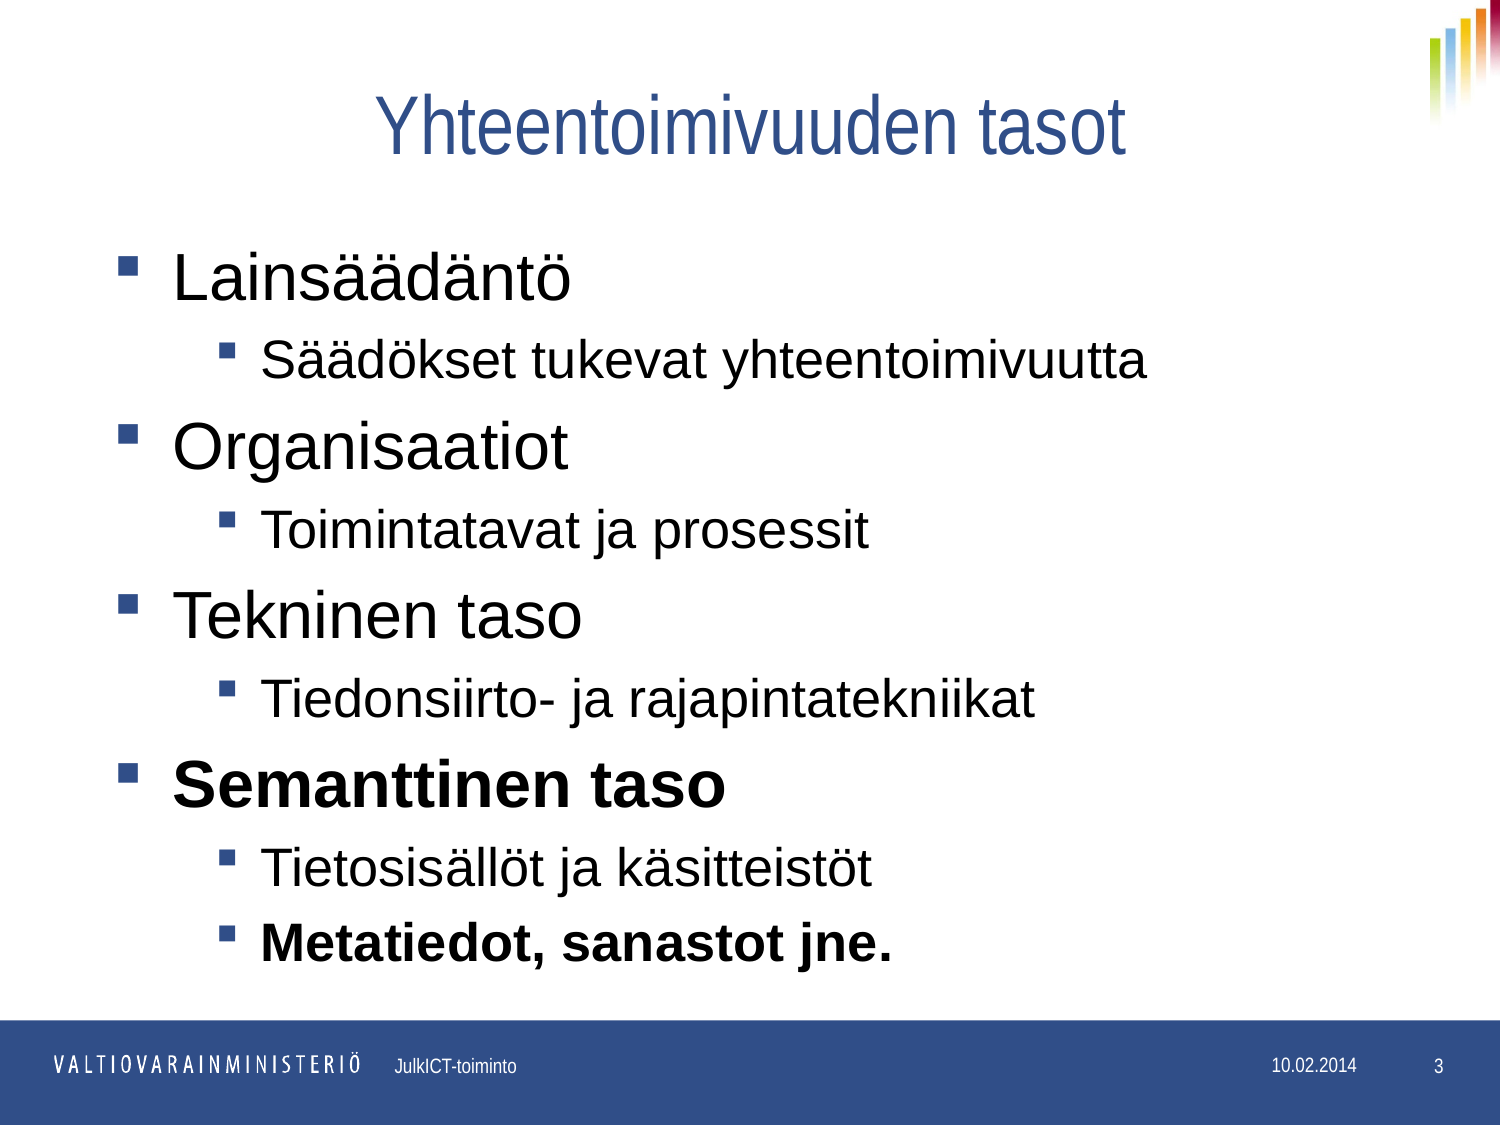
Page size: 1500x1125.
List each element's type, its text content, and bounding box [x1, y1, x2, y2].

picture [1430, 0, 1500, 143]
slide_number 3 [1379, 1045, 1459, 1081]
list Lainsäädäntö Säädökset tukevat yhteentoimivuutta Organisaatiot Toimintatavat ja prosessit Tekninen taso Tiedonsiirto- ja rajapintatekniikat Semanttinen taso Tietosisällöt ja käsitteistöt Metatiedot, sanastot jne. [97, 226, 1403, 1006]
title Yhteentoimivuuden tasot [97, 38, 1404, 205]
